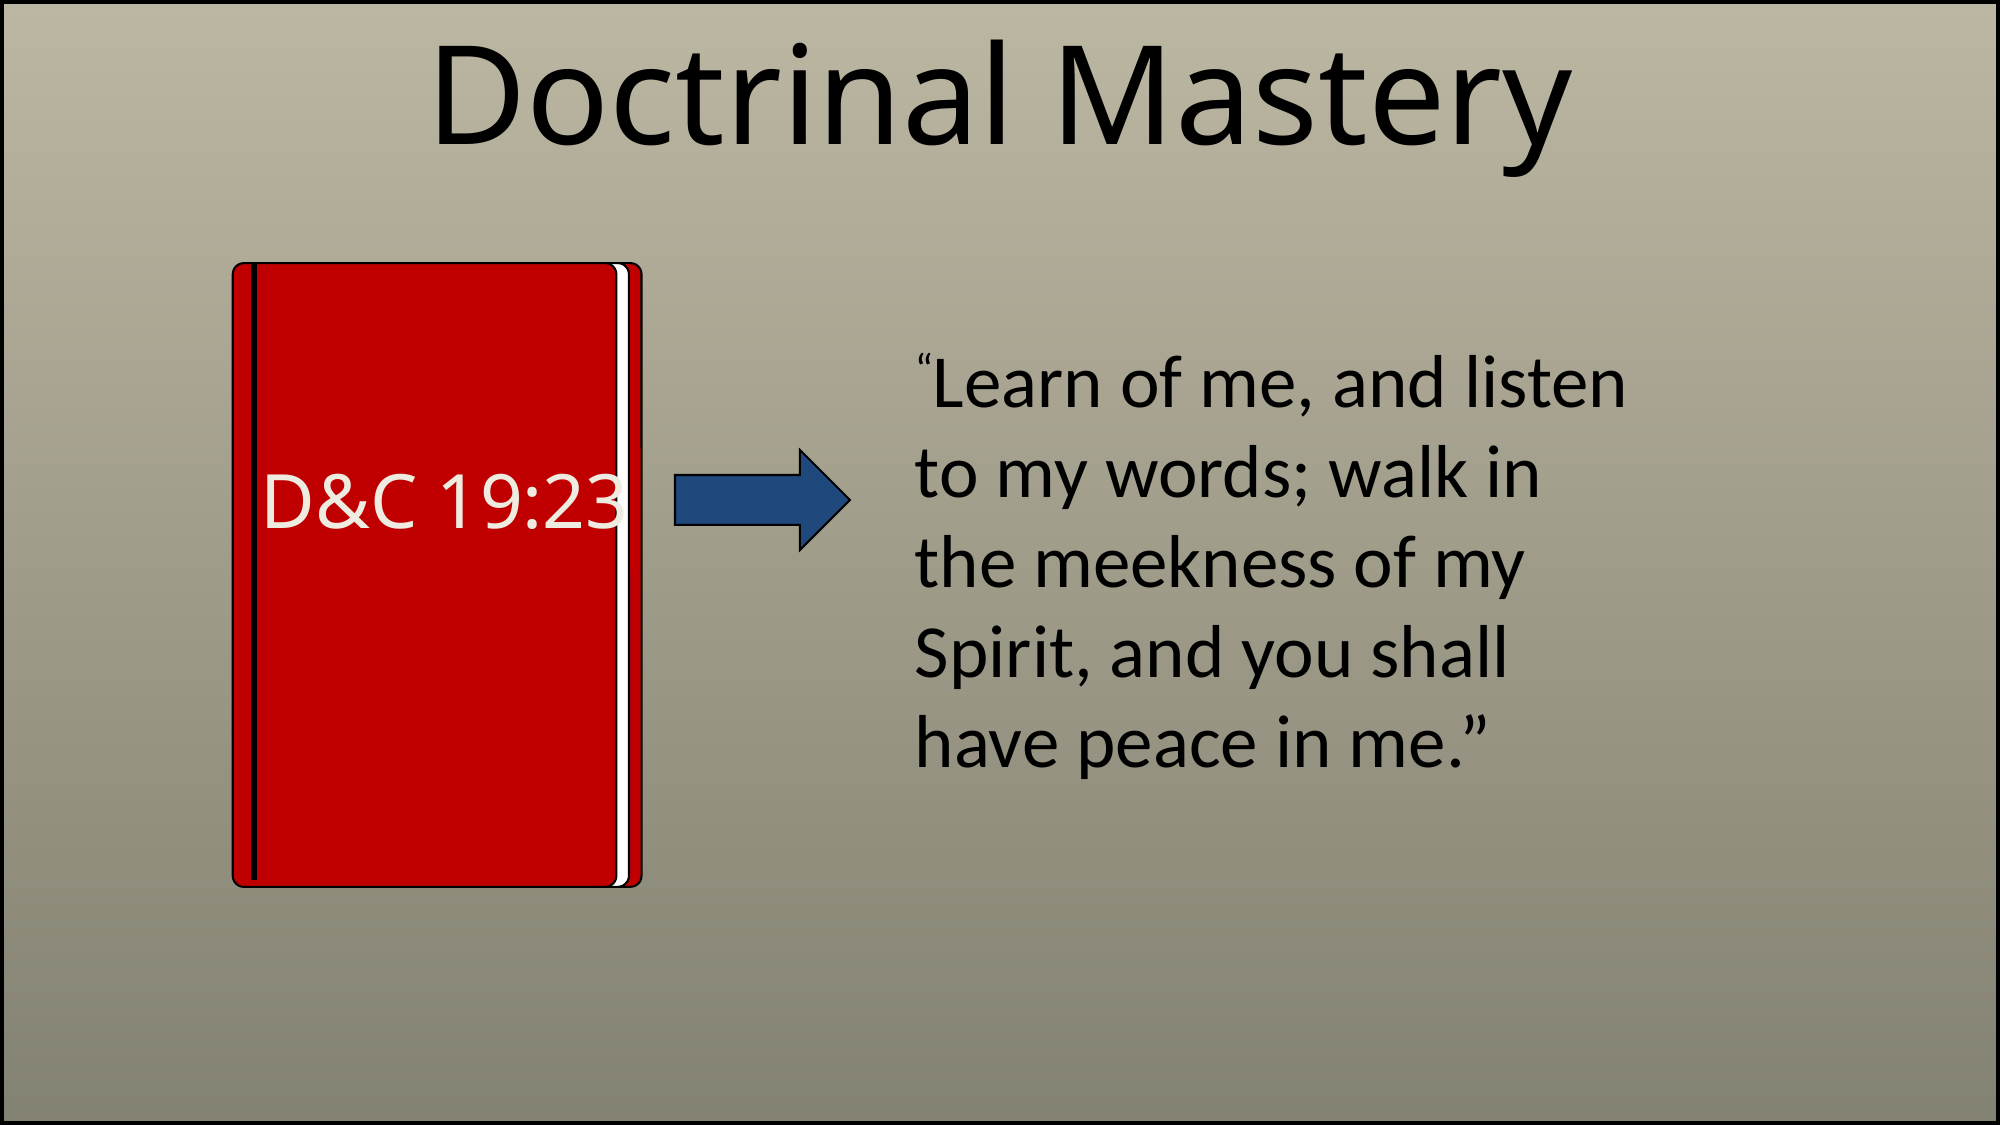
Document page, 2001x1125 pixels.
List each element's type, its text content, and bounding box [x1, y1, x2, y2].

text_box Doctrinal Mastery [249, 0, 1750, 180]
text_box [0, 0, 2000, 1125]
text_box [713, 447, 852, 553]
text_box “Learn of me, and listen to my words; walk in the meekness of my Spirit, and you shall have peace in me.” [899, 324, 1650, 790]
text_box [177, 263, 713, 887]
